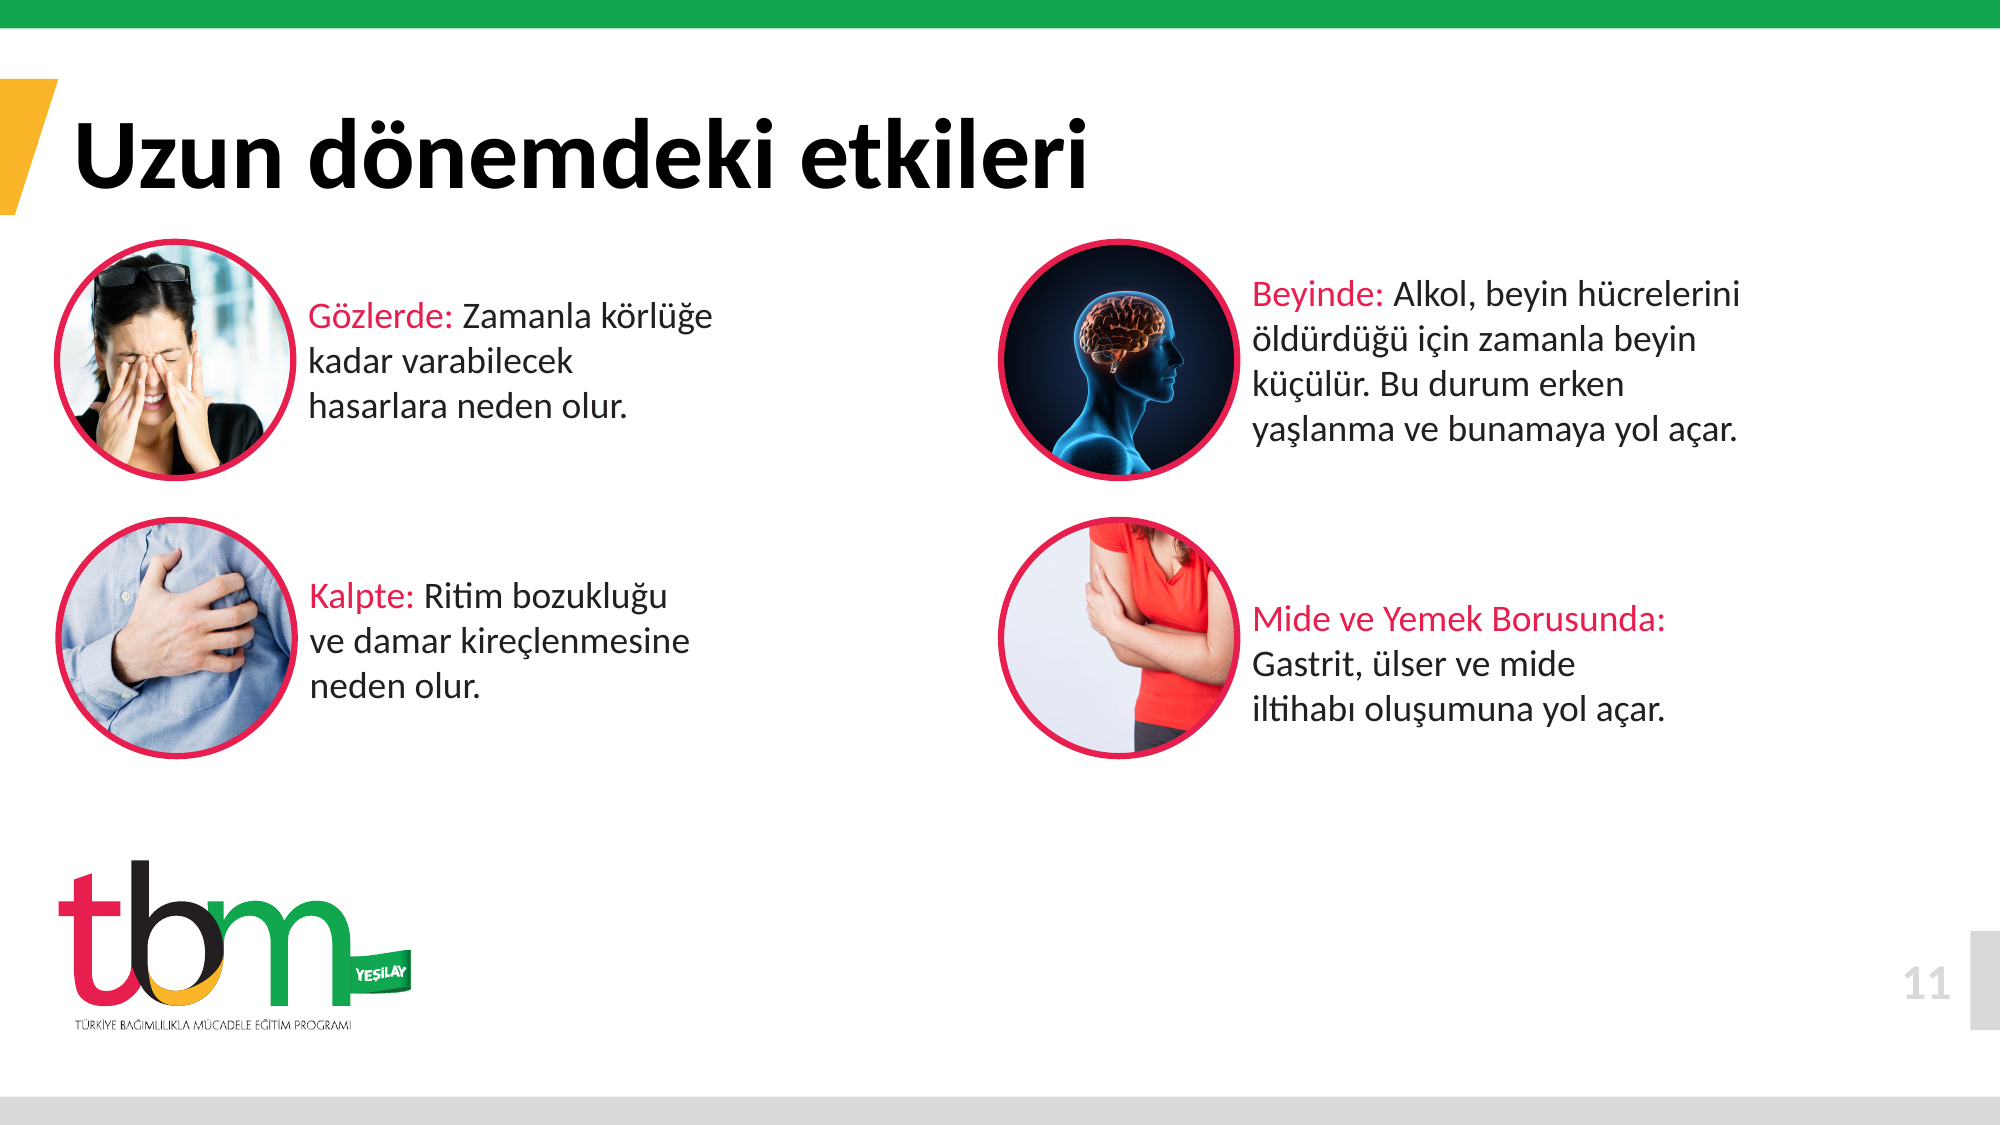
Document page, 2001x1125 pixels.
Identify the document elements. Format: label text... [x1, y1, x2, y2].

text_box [58, 519, 767, 757]
text_box [0, 78, 59, 215]
text_box Uzun dönemdeki etkileri [58, 81, 1359, 217]
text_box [58, 860, 2000, 1031]
text_box [0, 1096, 2000, 1125]
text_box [1001, 241, 1770, 479]
text_box [0, 0, 2000, 29]
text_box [57, 241, 765, 479]
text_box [1001, 519, 1770, 757]
